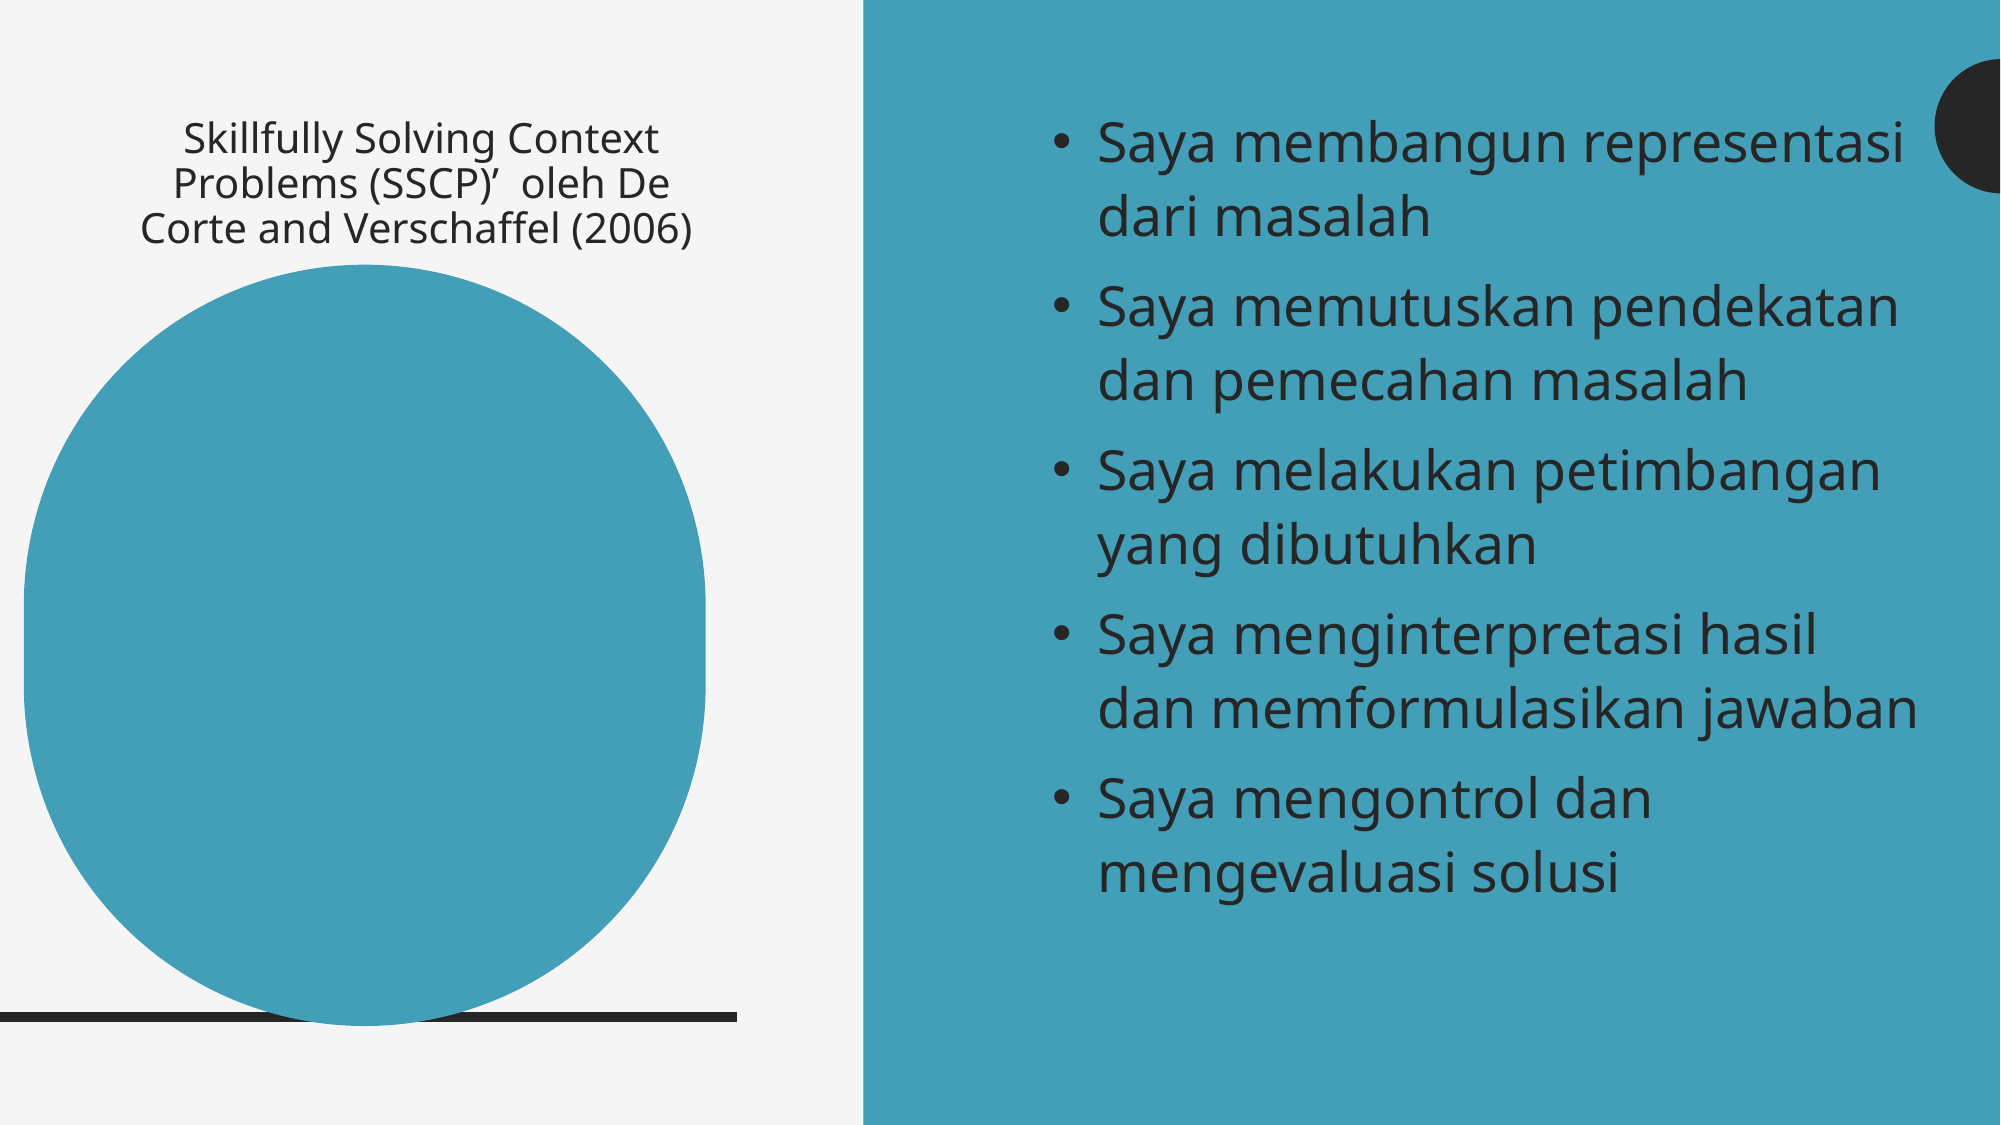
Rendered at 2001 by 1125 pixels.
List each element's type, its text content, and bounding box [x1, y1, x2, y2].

title Skillfully Solving Context Problems (SSCP)’ oleh De Corte and Verschaffel (2006) [107, 109, 737, 484]
text_box [22, 263, 707, 1028]
list Saya membangun representasi dari masalah Saya memutuskan pendekatan dan pemecahan masalah Saya melakukan petimbangan yang dibutuhkan Saya menginterpretasi hasil dan memformulasikan jawaban Saya mengontrol dan mengevaluasi solusi [1037, 58, 1941, 1026]
